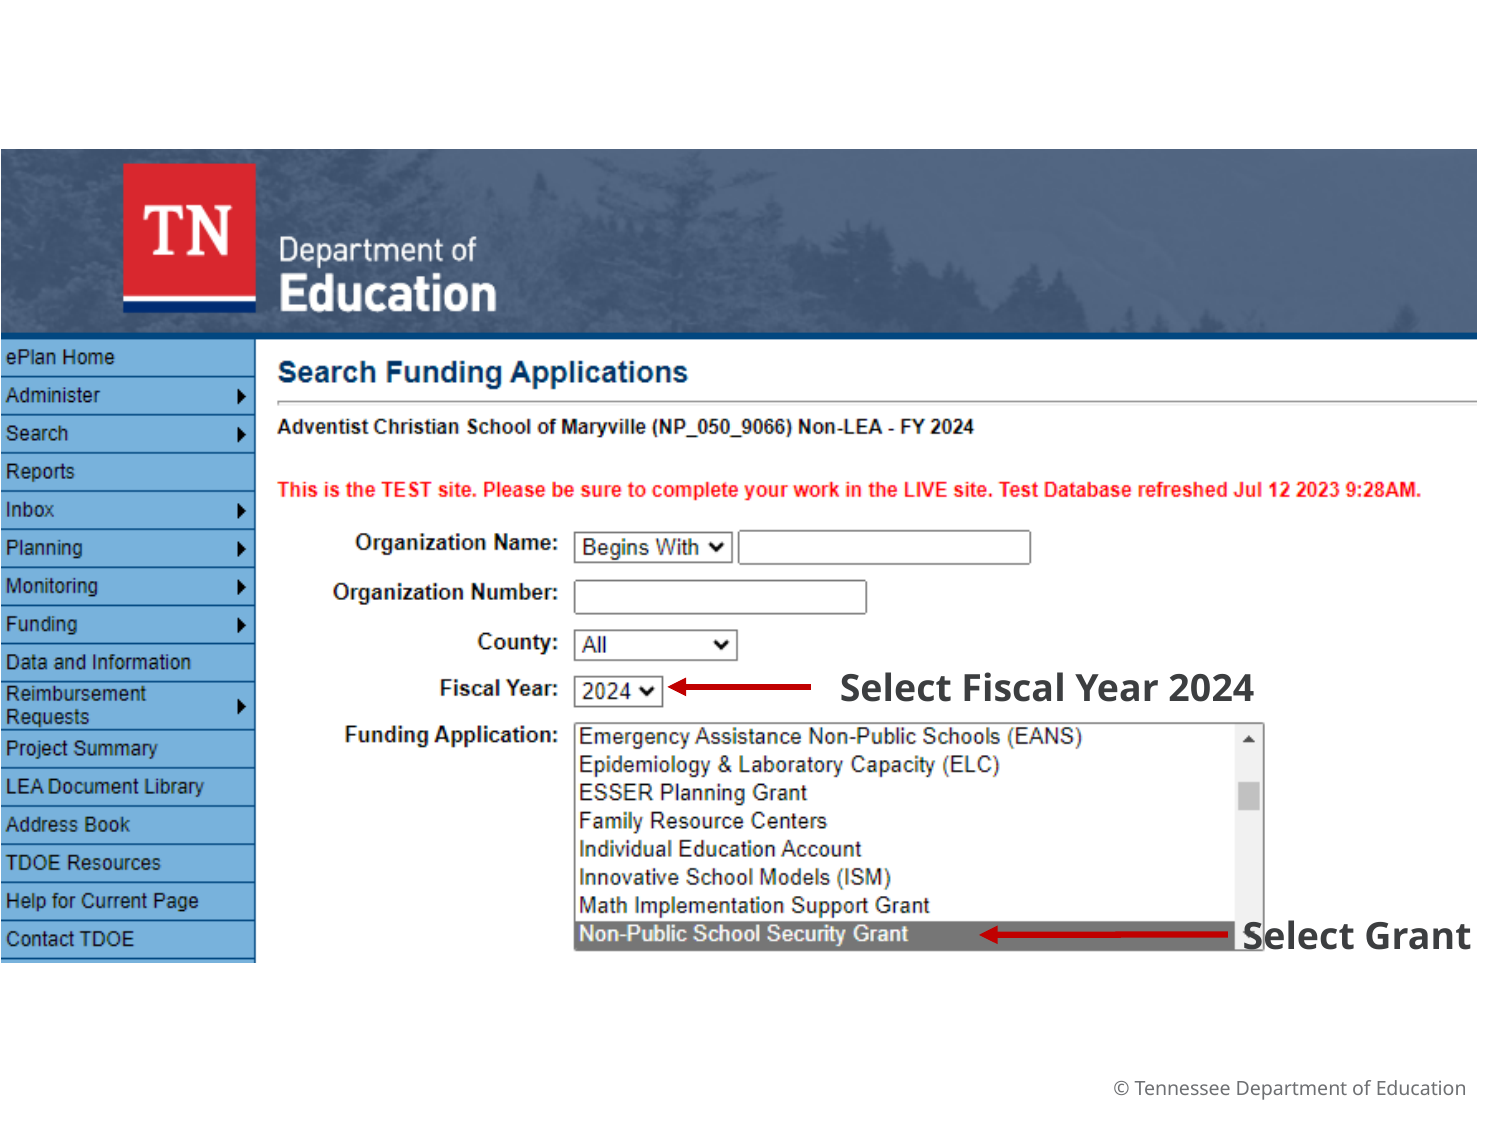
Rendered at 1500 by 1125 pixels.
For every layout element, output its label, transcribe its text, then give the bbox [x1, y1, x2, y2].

picture [1, 149, 1477, 963]
text_box Select Grant [1227, 904, 1500, 965]
